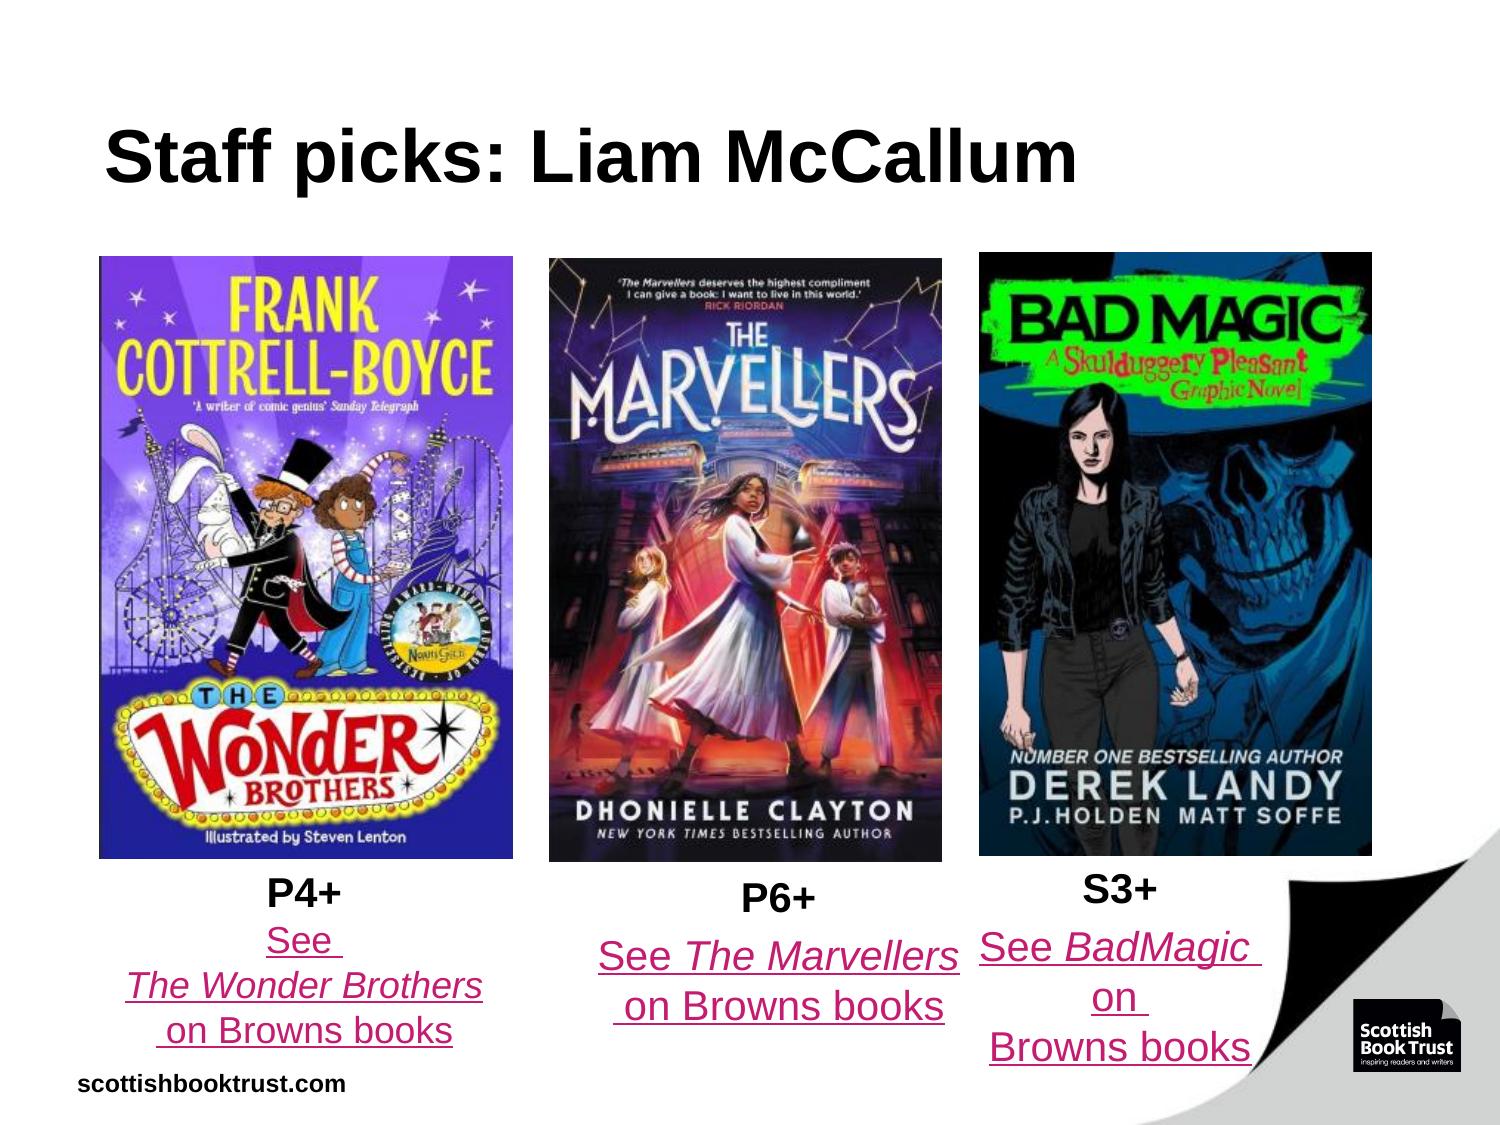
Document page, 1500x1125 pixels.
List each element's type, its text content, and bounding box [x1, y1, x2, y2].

list P4+ See The Wonder Brothers on Browns books [90, 858, 519, 1024]
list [549, 258, 943, 862]
text_box scottishbooktrust.com [62, 1060, 513, 1106]
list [978, 252, 1372, 856]
picture [0, 0, 1500, 1125]
list P6+ See The Marvellers on Browns books [566, 862, 959, 1058]
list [99, 256, 513, 860]
list S3+ See Bad Magic on Browns books [959, 854, 1282, 1106]
title Staff picks: Liam McCallum [90, 99, 1441, 216]
